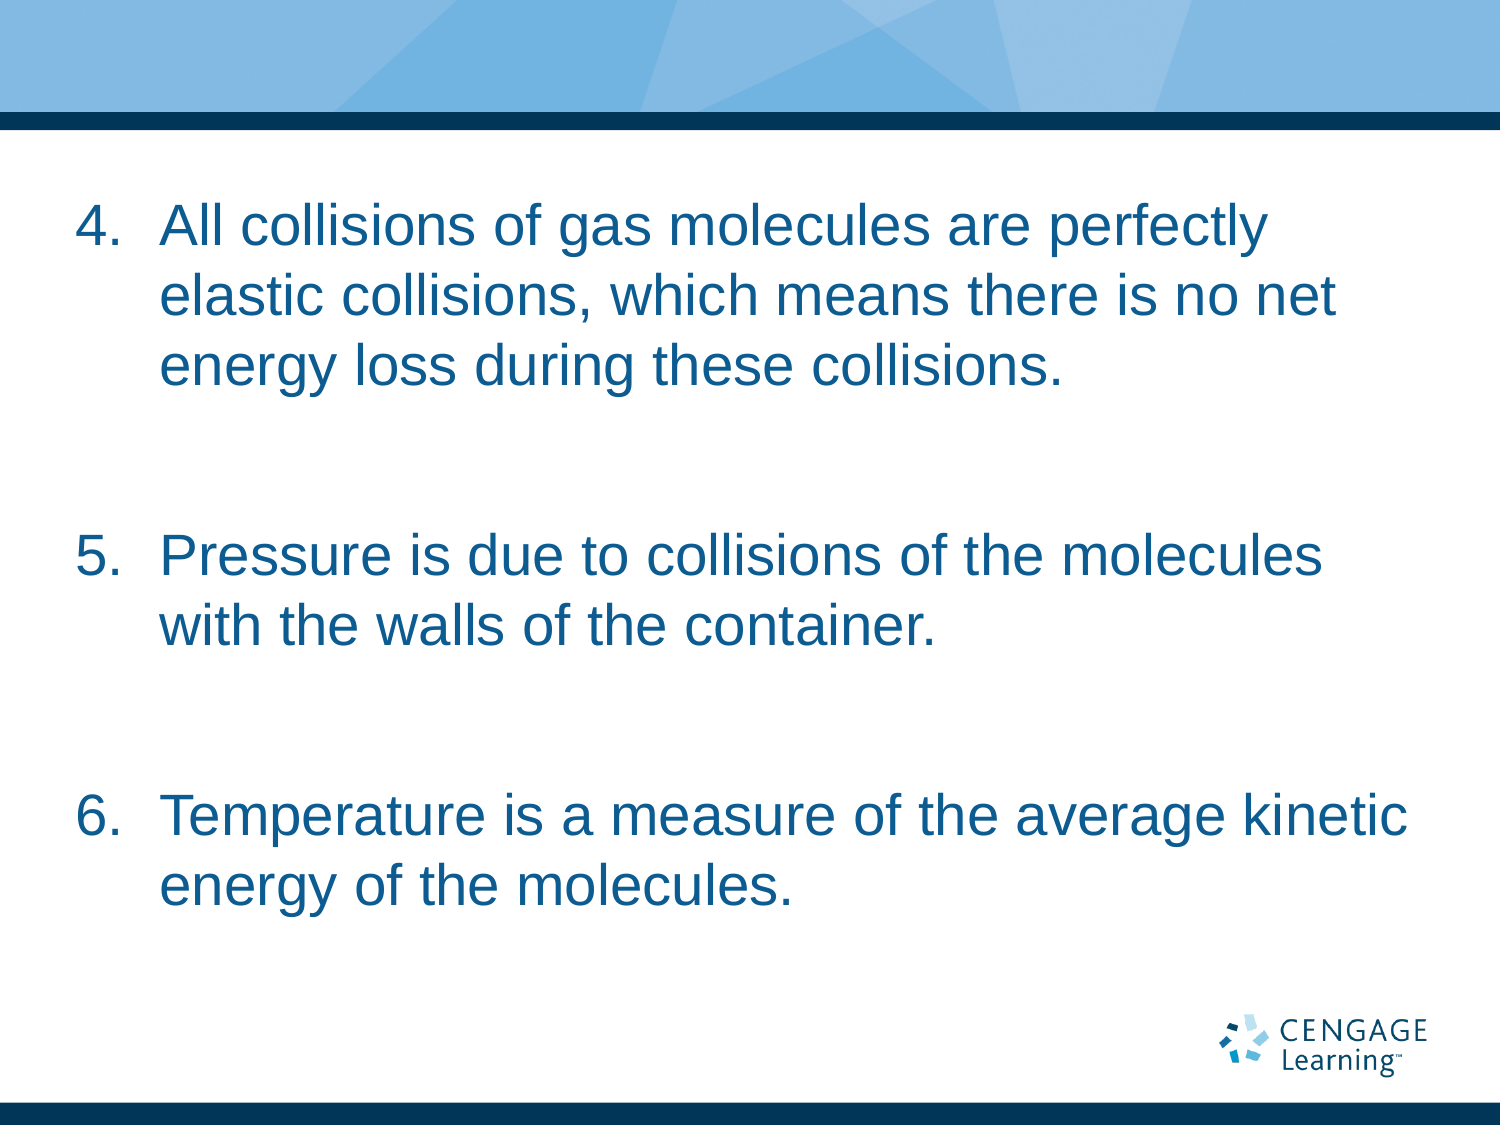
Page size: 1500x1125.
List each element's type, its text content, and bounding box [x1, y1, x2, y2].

list All collisions of gas molecules are perfectly elastic collisions, which means there is no net energy loss during these collisions. Pressure is due to collisions of the molecules with the walls of the container. Temperature is a measure of the average kinetic energy of the molecules. [75, 187, 1425, 863]
picture [0, 0, 1500, 112]
picture [1195, 990, 1450, 1101]
